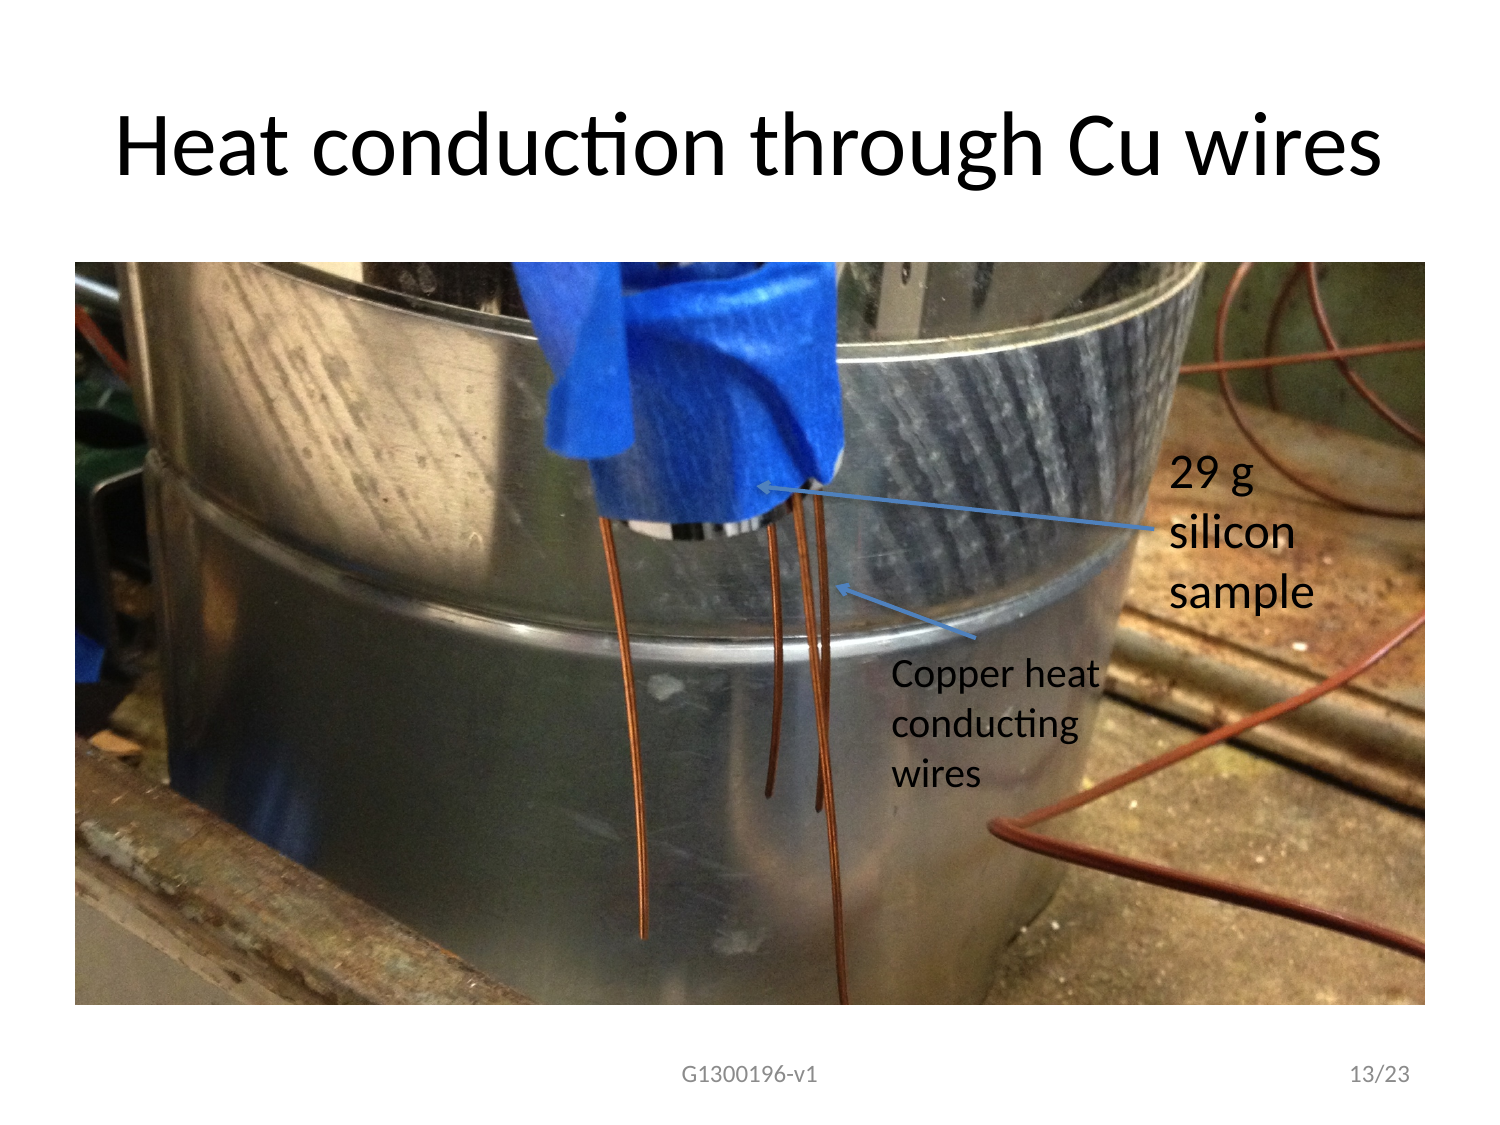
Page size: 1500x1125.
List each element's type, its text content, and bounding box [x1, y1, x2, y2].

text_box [834, 585, 977, 639]
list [74, 262, 1426, 1006]
footer G1300196-v1 [512, 1042, 988, 1103]
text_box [756, 485, 1155, 531]
slide_number 13/23 [1074, 1042, 1425, 1103]
title Heat conduction through Cu wires [75, 45, 1425, 233]
